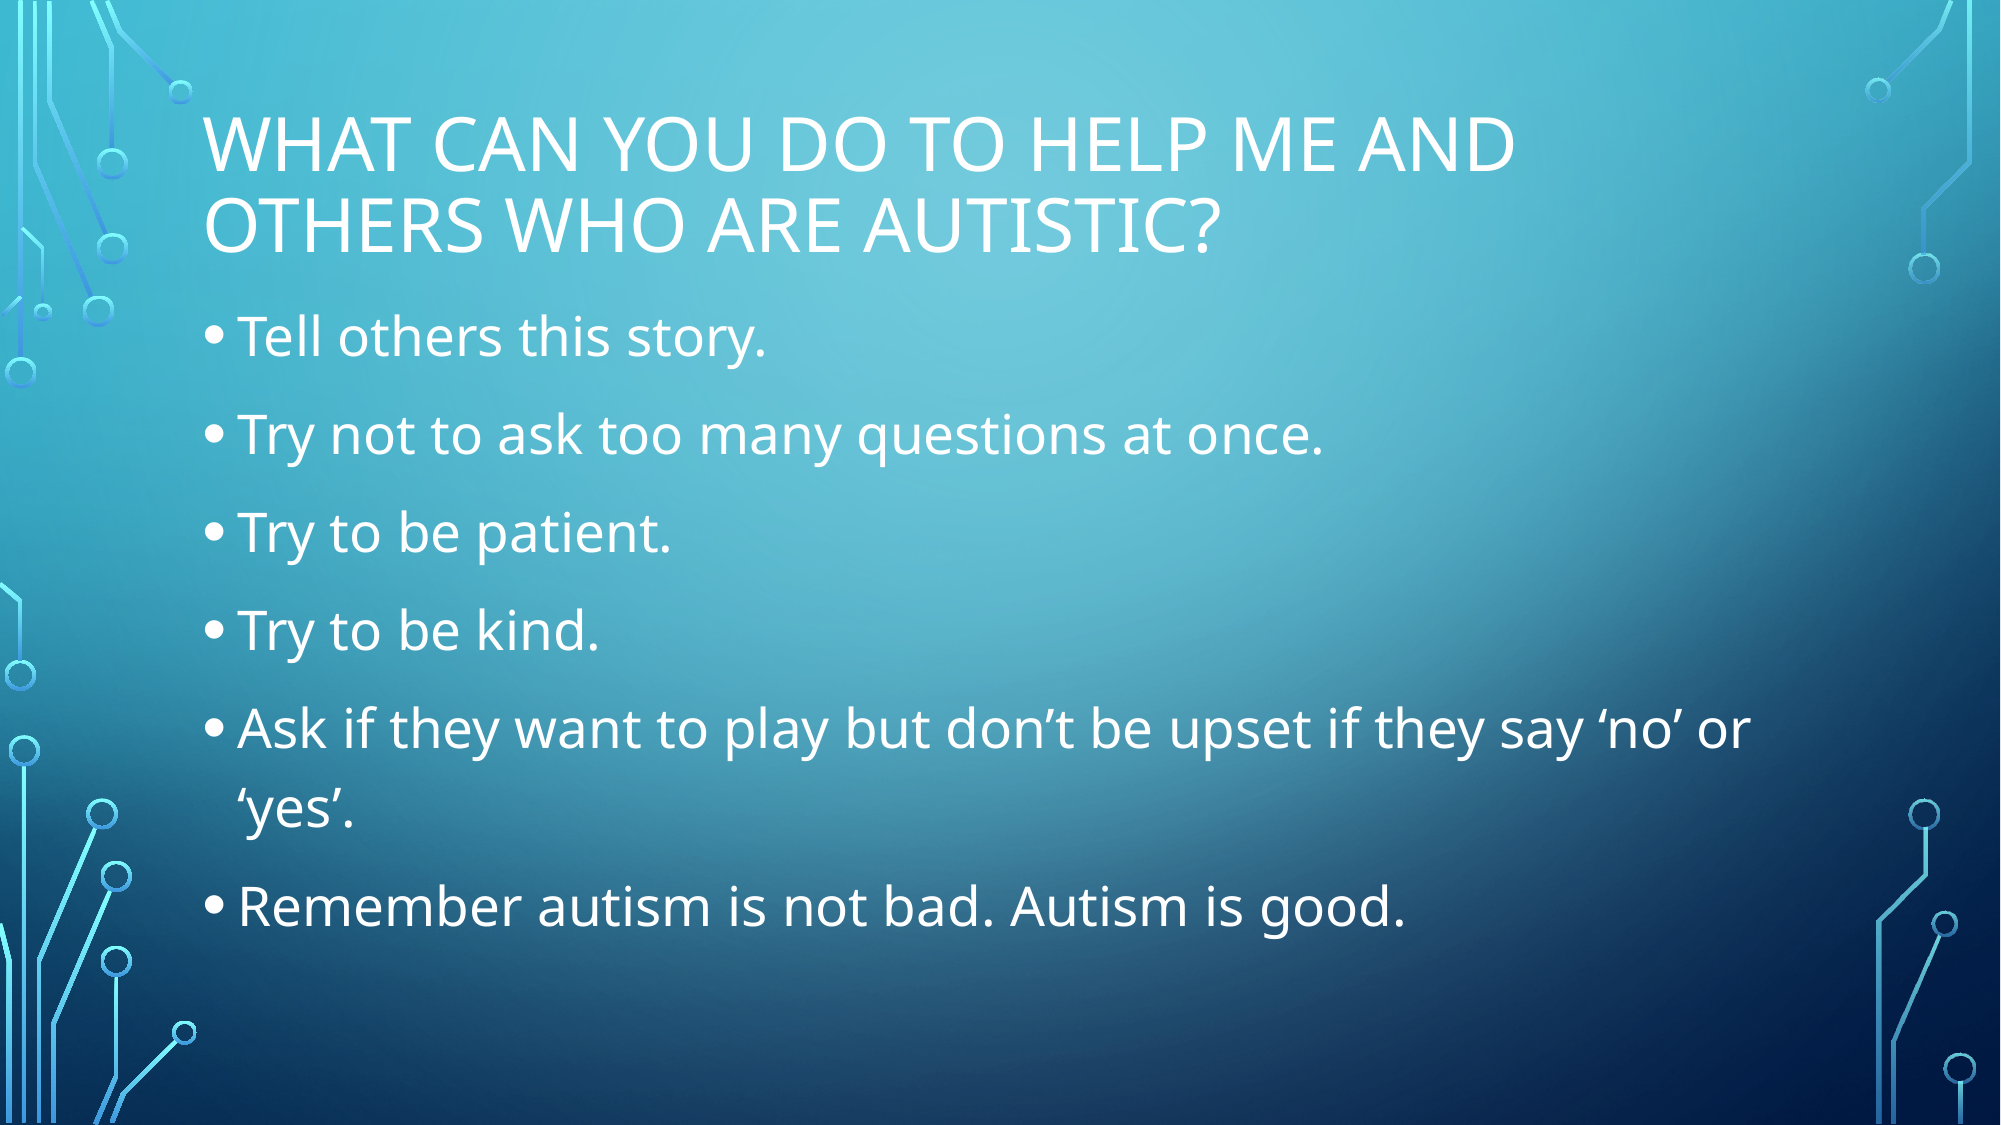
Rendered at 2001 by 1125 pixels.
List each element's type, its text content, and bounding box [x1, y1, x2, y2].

title What can you do to help me and others who are autistic? [187, 32, 1813, 280]
list Tell others this story. Try not to ask too many questions at once. Try to be patient. Try to be kind. Ask if they want to play but don’t be upset if they say ‘no’ or ‘yes’. Remember autism is not bad. Autism is good. [187, 280, 1813, 950]
